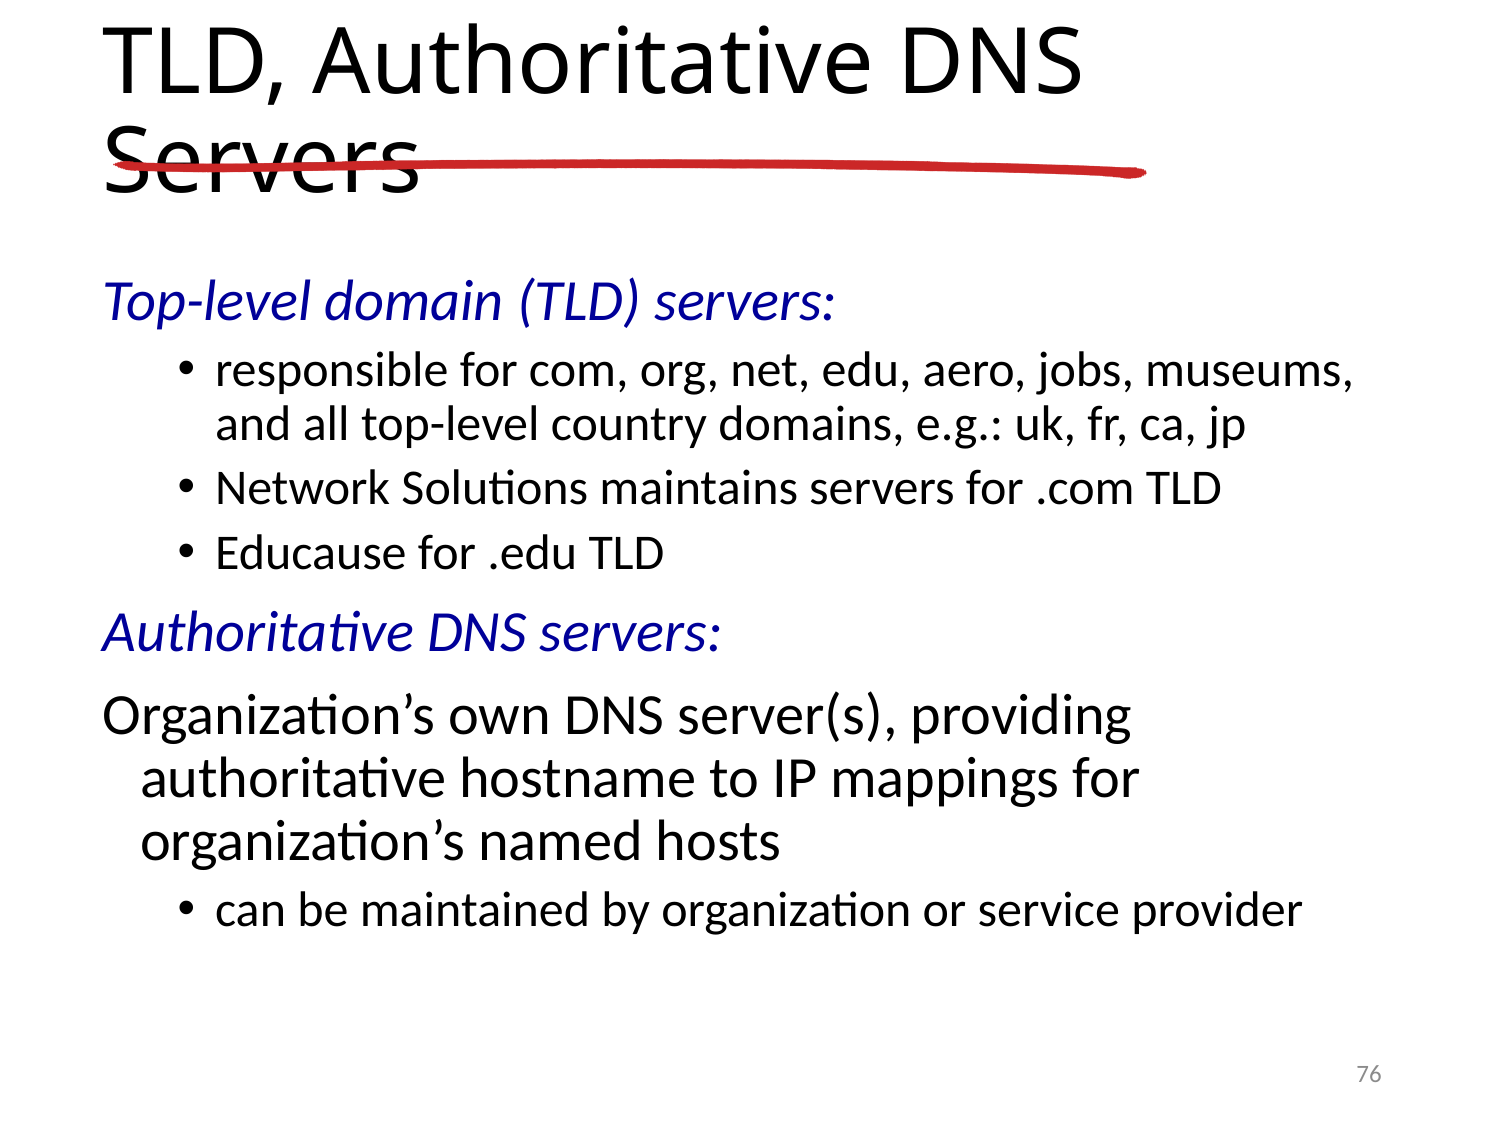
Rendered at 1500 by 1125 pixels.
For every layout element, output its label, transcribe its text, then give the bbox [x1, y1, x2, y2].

list Top-level domain (TLD) servers: responsible for com, org, net, edu, aero, jobs, museums, and all top-level country domains, e.g.: uk, fr, ca, jp Network Solutions maintains servers for .com TLD Educause for .edu TLD Authoritative DNS servers: Organization’s own DNS server(s), providing authoritative hostname to IP mappings for organization’s named hosts can be maintained by organization or service provider [87, 262, 1427, 1025]
picture [109, 154, 1159, 184]
title TLD, Authoritative DNS Servers [87, 38, 1363, 189]
slide_number 76 [1059, 1042, 1397, 1103]
